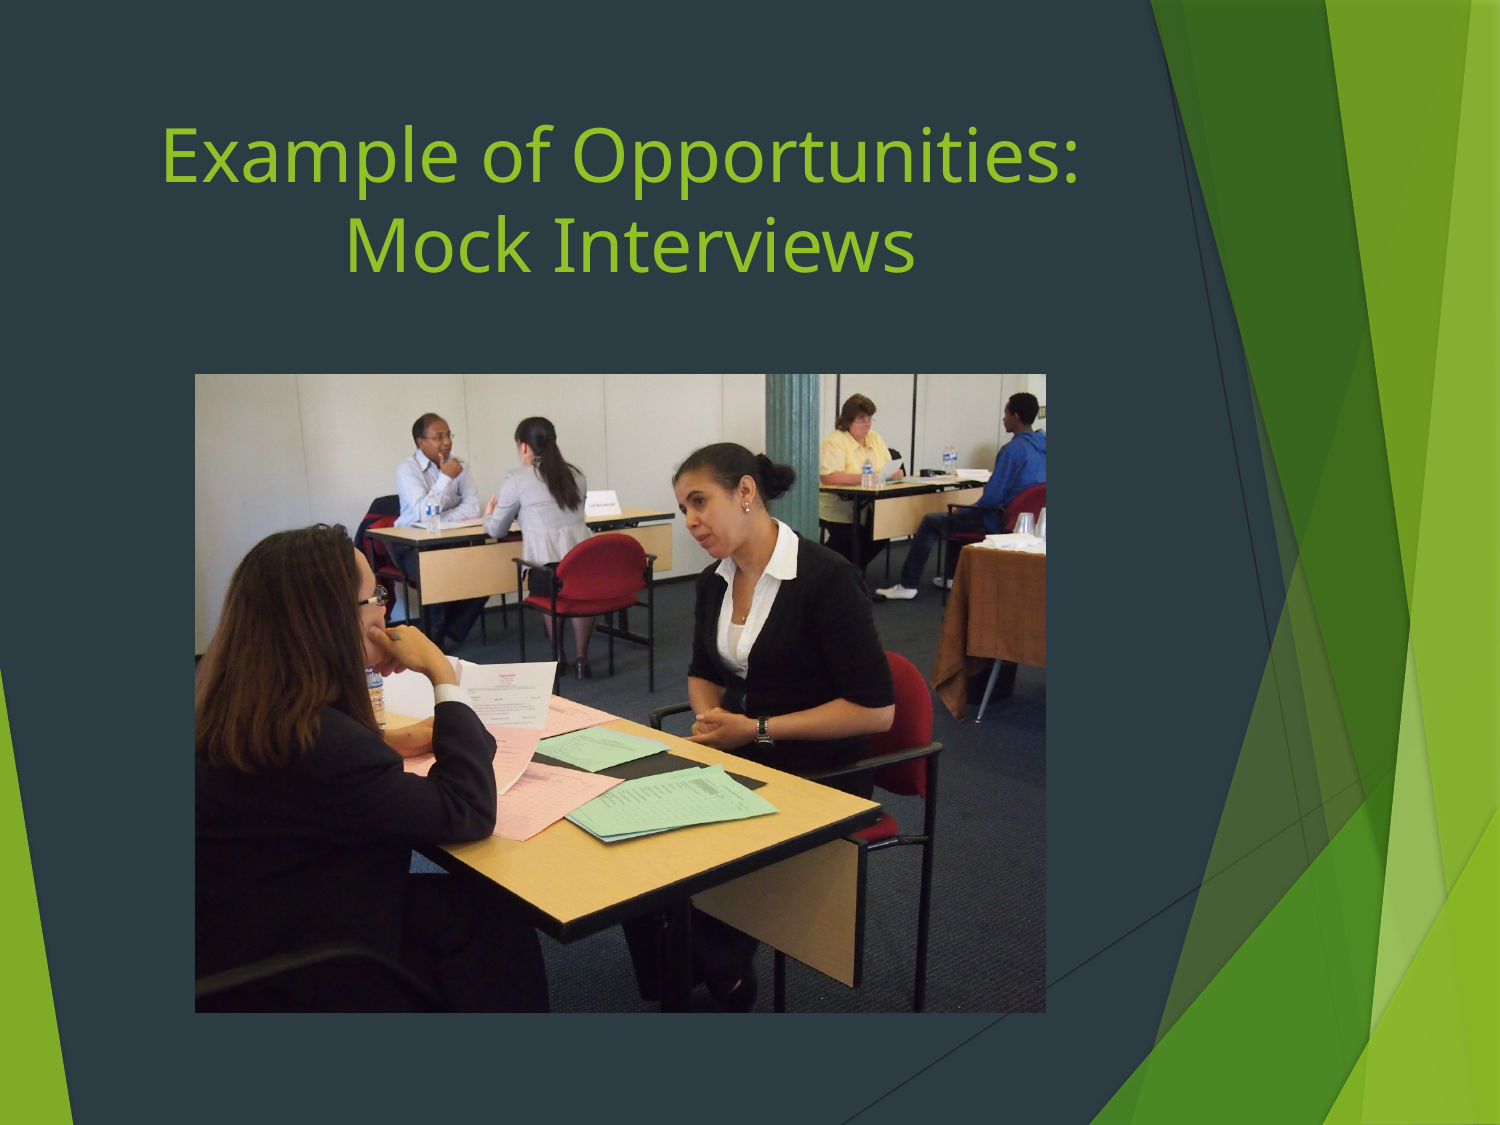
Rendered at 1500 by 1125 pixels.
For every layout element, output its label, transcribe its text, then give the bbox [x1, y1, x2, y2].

title Example of Opportunities: Mock Interviews [99, 99, 1142, 317]
picture [195, 374, 1047, 1013]
